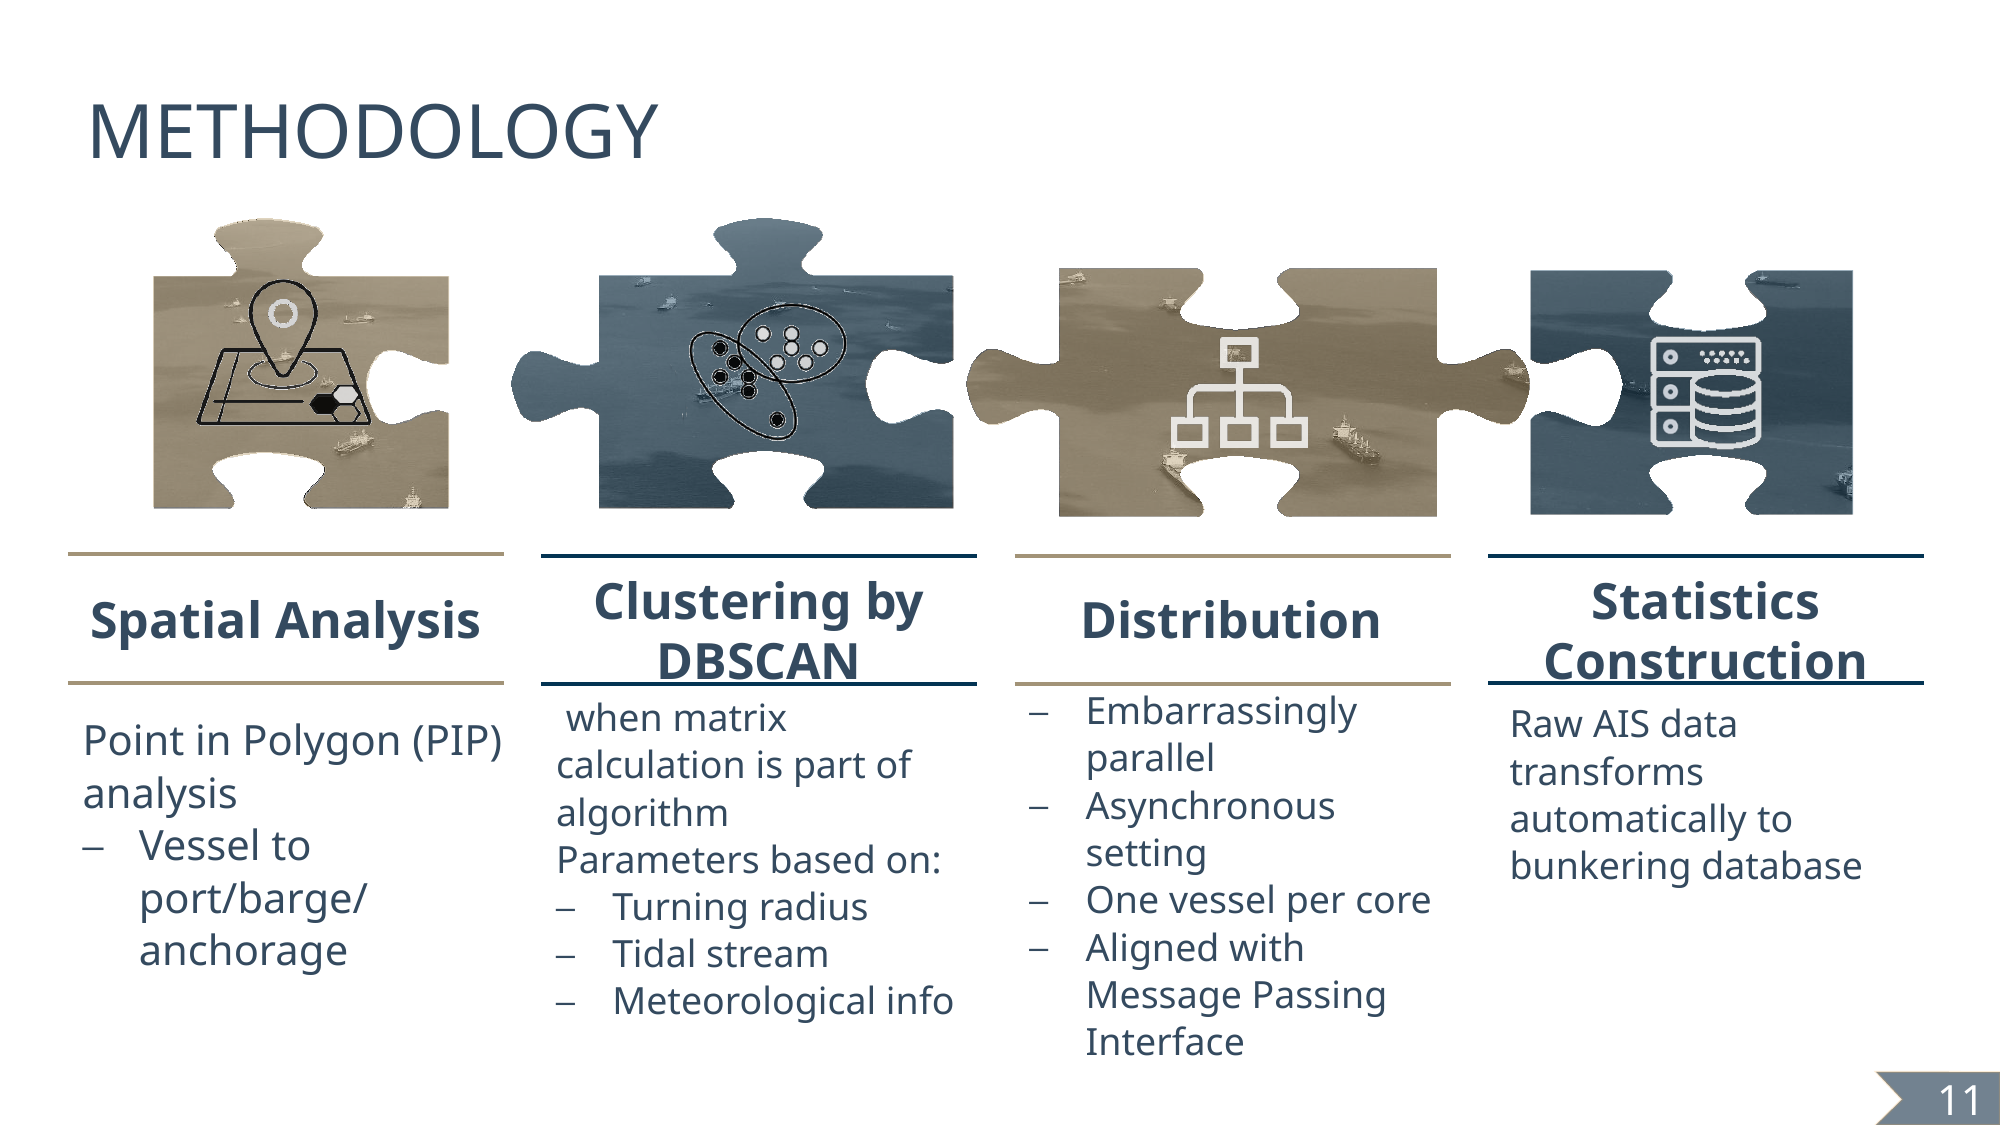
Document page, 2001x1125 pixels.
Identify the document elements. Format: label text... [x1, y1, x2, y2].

picture [510, 218, 954, 509]
picture [966, 268, 1854, 518]
text_box Raw AIS data transforms automatically to bunkering database [1494, 690, 1938, 895]
text_box Embarrassingly parallel Asynchronous setting One vessel per core Aligned with Message Passing Interface [1014, 677, 1464, 1116]
text_box Statistics Construction [1469, 561, 1943, 697]
text_box Spatial Analysis [67, 580, 503, 656]
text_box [153, 218, 450, 509]
text_box Clustering by DBSCAN [503, 561, 1015, 697]
text_box Point in Polygon (PIP) analysis Vessel to port/barge/ anchorage [67, 704, 523, 1125]
text_box 11 [1873, 1070, 2000, 1125]
text_box METHODOLOGY [71, 75, 1918, 181]
text_box Distribution [1013, 580, 1450, 656]
